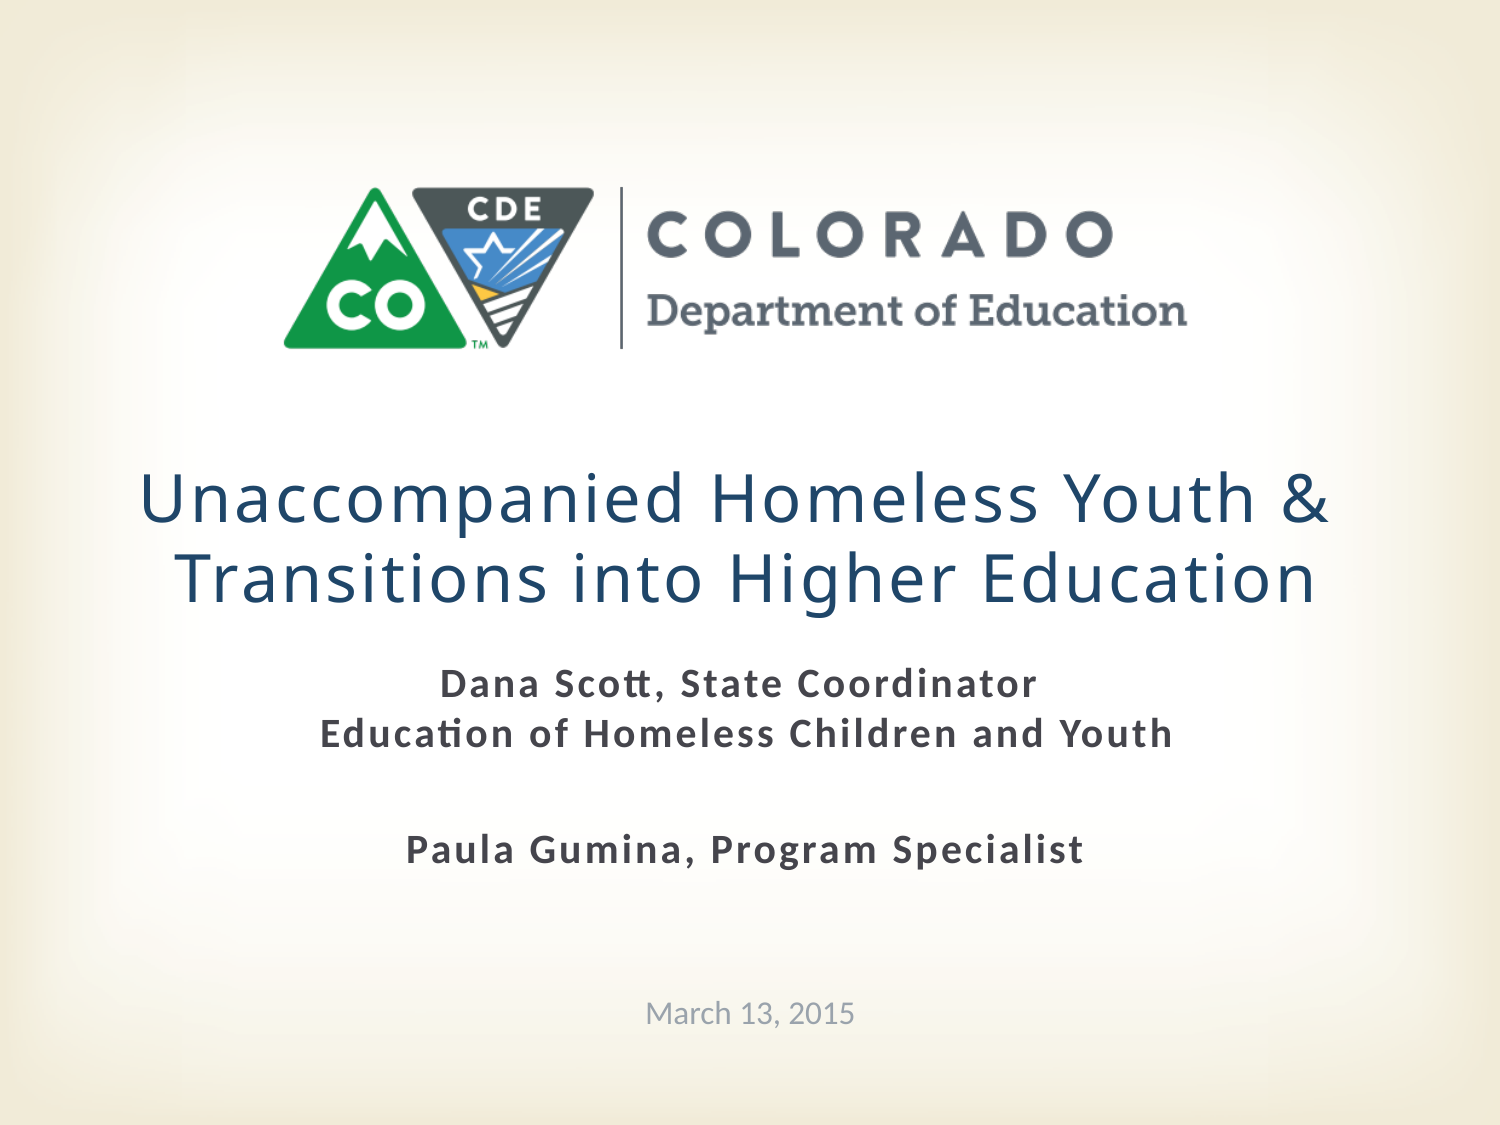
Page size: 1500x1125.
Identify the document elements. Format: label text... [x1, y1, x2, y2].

list Dana Scott, State Coordinator Education of Homeless Children and Youth Paula Gumina, Program Specialist [62, 687, 1431, 890]
title Unaccompanied Homeless Youth & Transitions into Higher Education [62, 400, 1431, 671]
picture [0, 0, 1500, 1125]
list March 13, 2015 [62, 983, 1431, 1051]
